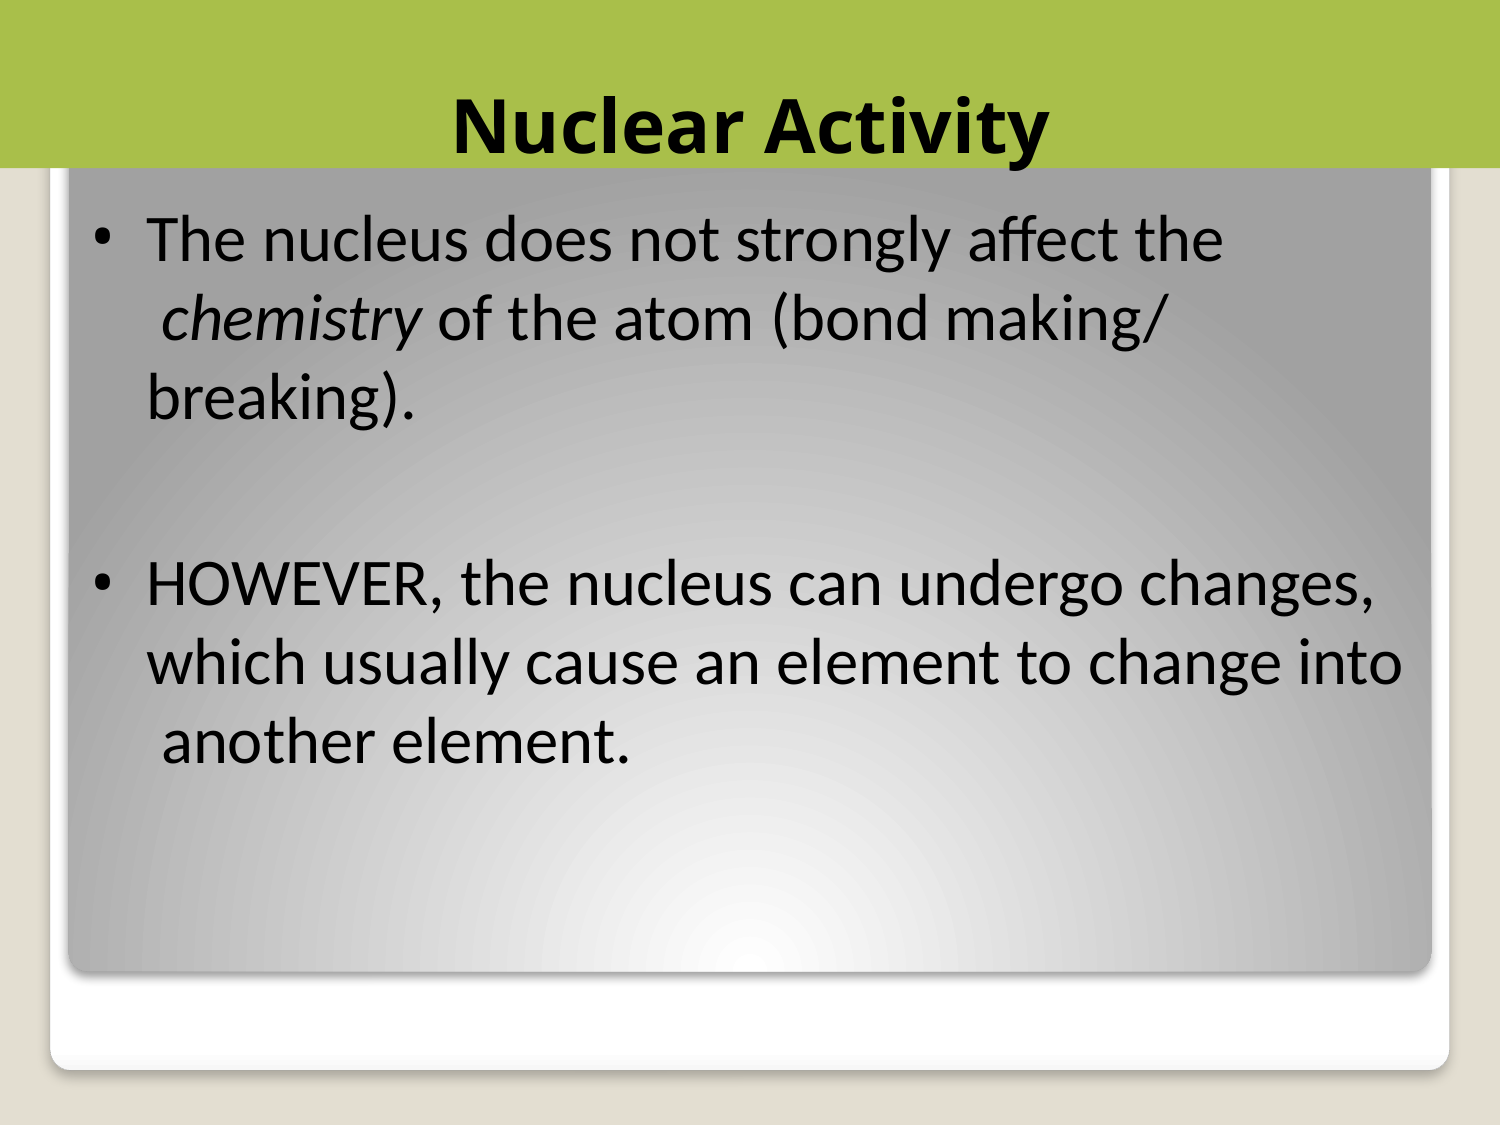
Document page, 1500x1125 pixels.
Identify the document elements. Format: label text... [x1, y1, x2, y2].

title Nuclear Activity [0, 0, 1500, 169]
text_box The nucleus does not strongly aﬀect the chemistry of the atom (bond making/ breaking). HOWEVER, the nucleus can undergo changes, which usually cause an element to change into another element. [87, 189, 1411, 780]
